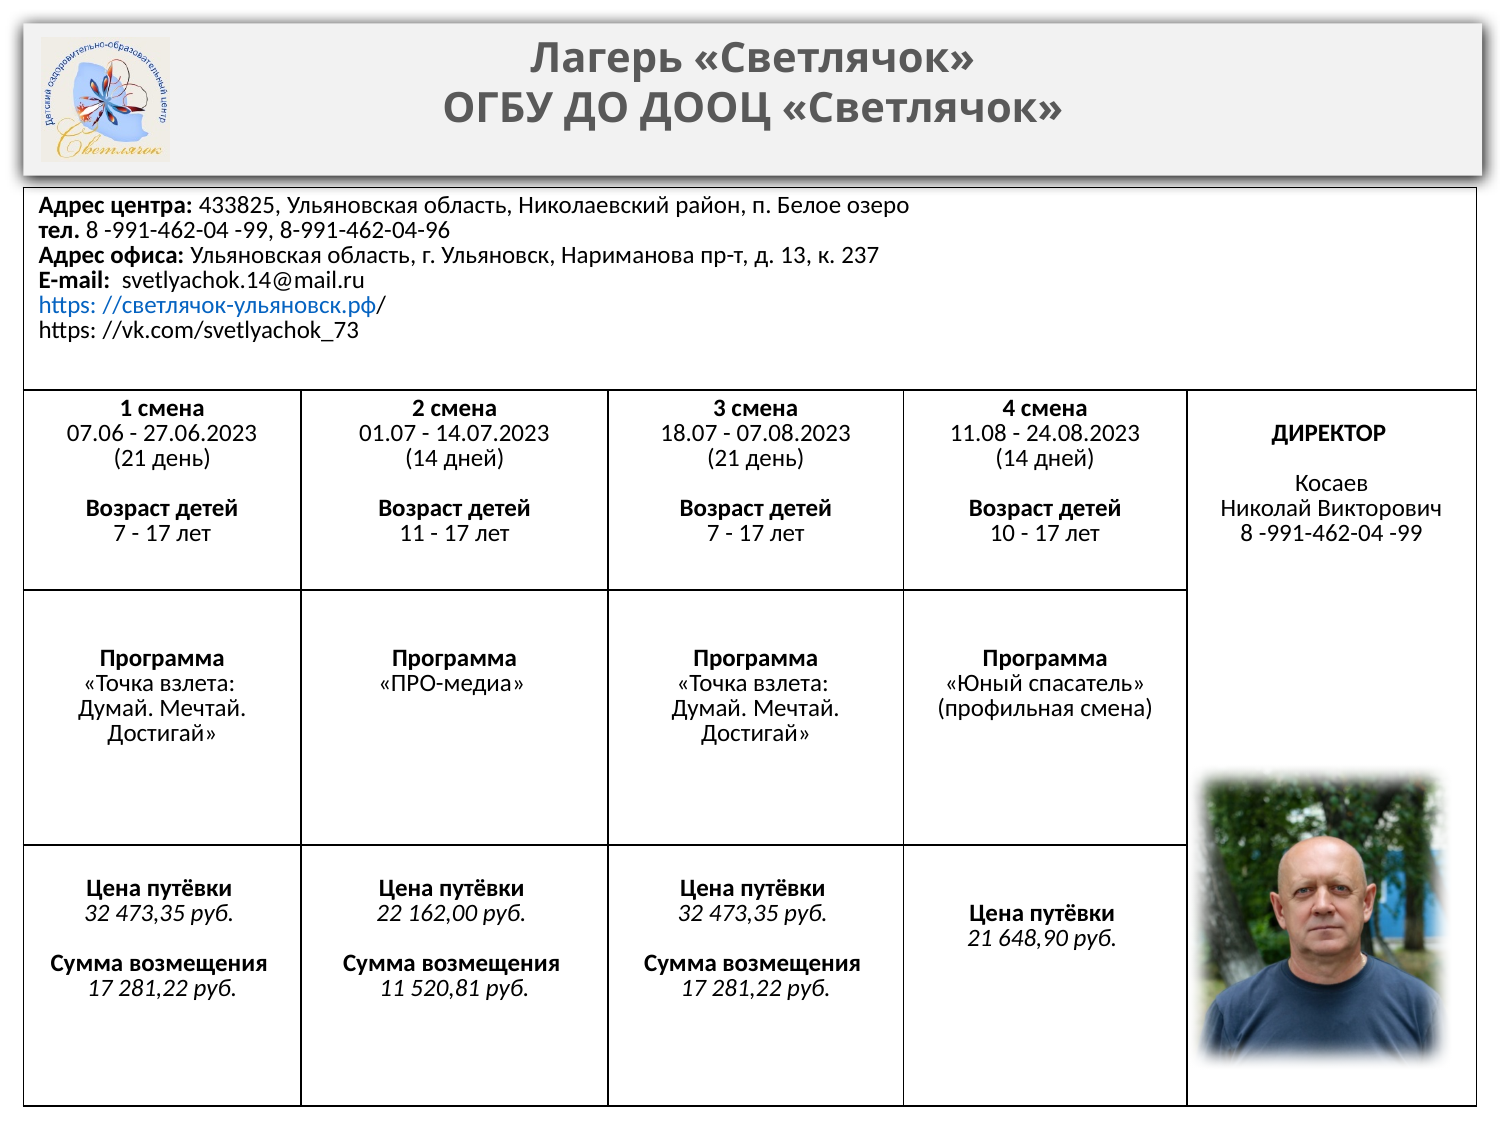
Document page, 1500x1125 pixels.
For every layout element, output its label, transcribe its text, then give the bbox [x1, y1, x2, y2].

table_cell 3 смена 18.07 - 07.08.2023 (21 день) Возраст детей 7 - 17 лет [609, 391, 903, 589]
picture [1186, 763, 1453, 1071]
table_cell ДИРЕКТОР Косаев Николай Викторович 8 -991-462-04 -99 [1188, 391, 1476, 1105]
table_cell 1 смена 07.06 - 27.06.2023 (21 день) Возраст детей 7 - 17 лет [24, 391, 300, 589]
table_cell Цена путёвки 22 162,00 руб. Сумма возмещения 11 520,81 руб. [302, 846, 607, 1105]
table_cell Цена путёвки 21 648,90 руб. [904, 846, 1186, 1105]
table_header Адрес центра: 433825, Ульяновская область, Николаевский район, п. Белое озеро тел. 8 -991-462-04 -99, 8-991-462-04-96 Адрес офиса: Ульяновская область, г. Ульяновск, Нариманова пр-т, д. 13, к. 237 E-mail: svetlyachok.14@mail.ru https: //светлячок-ульяновск.рф/ https: //vk.com/svetlyachok_73 [24, 188, 1476, 389]
table_cell Цена путёвки 32 473,35 руб. Сумма возмещения 17 281,22 руб. [24, 846, 300, 1105]
table_cell 4 смена 11.08 - 24.08.2023 (14 дней) Возраст детей 10 - 17 лет [904, 391, 1186, 589]
table_cell Программа «Точка взлета: Думай. Мечтай. Достигай» [24, 591, 300, 844]
table_cell Программа «ПРО-медиа» [302, 591, 607, 844]
table_cell Программа «Юный спасатель» (профильная смена) [904, 591, 1186, 844]
picture [41, 37, 170, 162]
table_cell 2 смена 01.07 - 14.07.2023 (14 дней) Возраст детей 11 - 17 лет [302, 391, 607, 589]
table_cell Программа «Точка взлета: Думай. Мечтай. Достигай» [609, 591, 903, 844]
text_box Лагерь «Светлячок» ОГБУ ДО ДООЦ «Светлячок» [23, 23, 1483, 176]
table_cell Цена путёвки 32 473,35 руб. Сумма возмещения 17 281,22 руб. [609, 846, 903, 1105]
